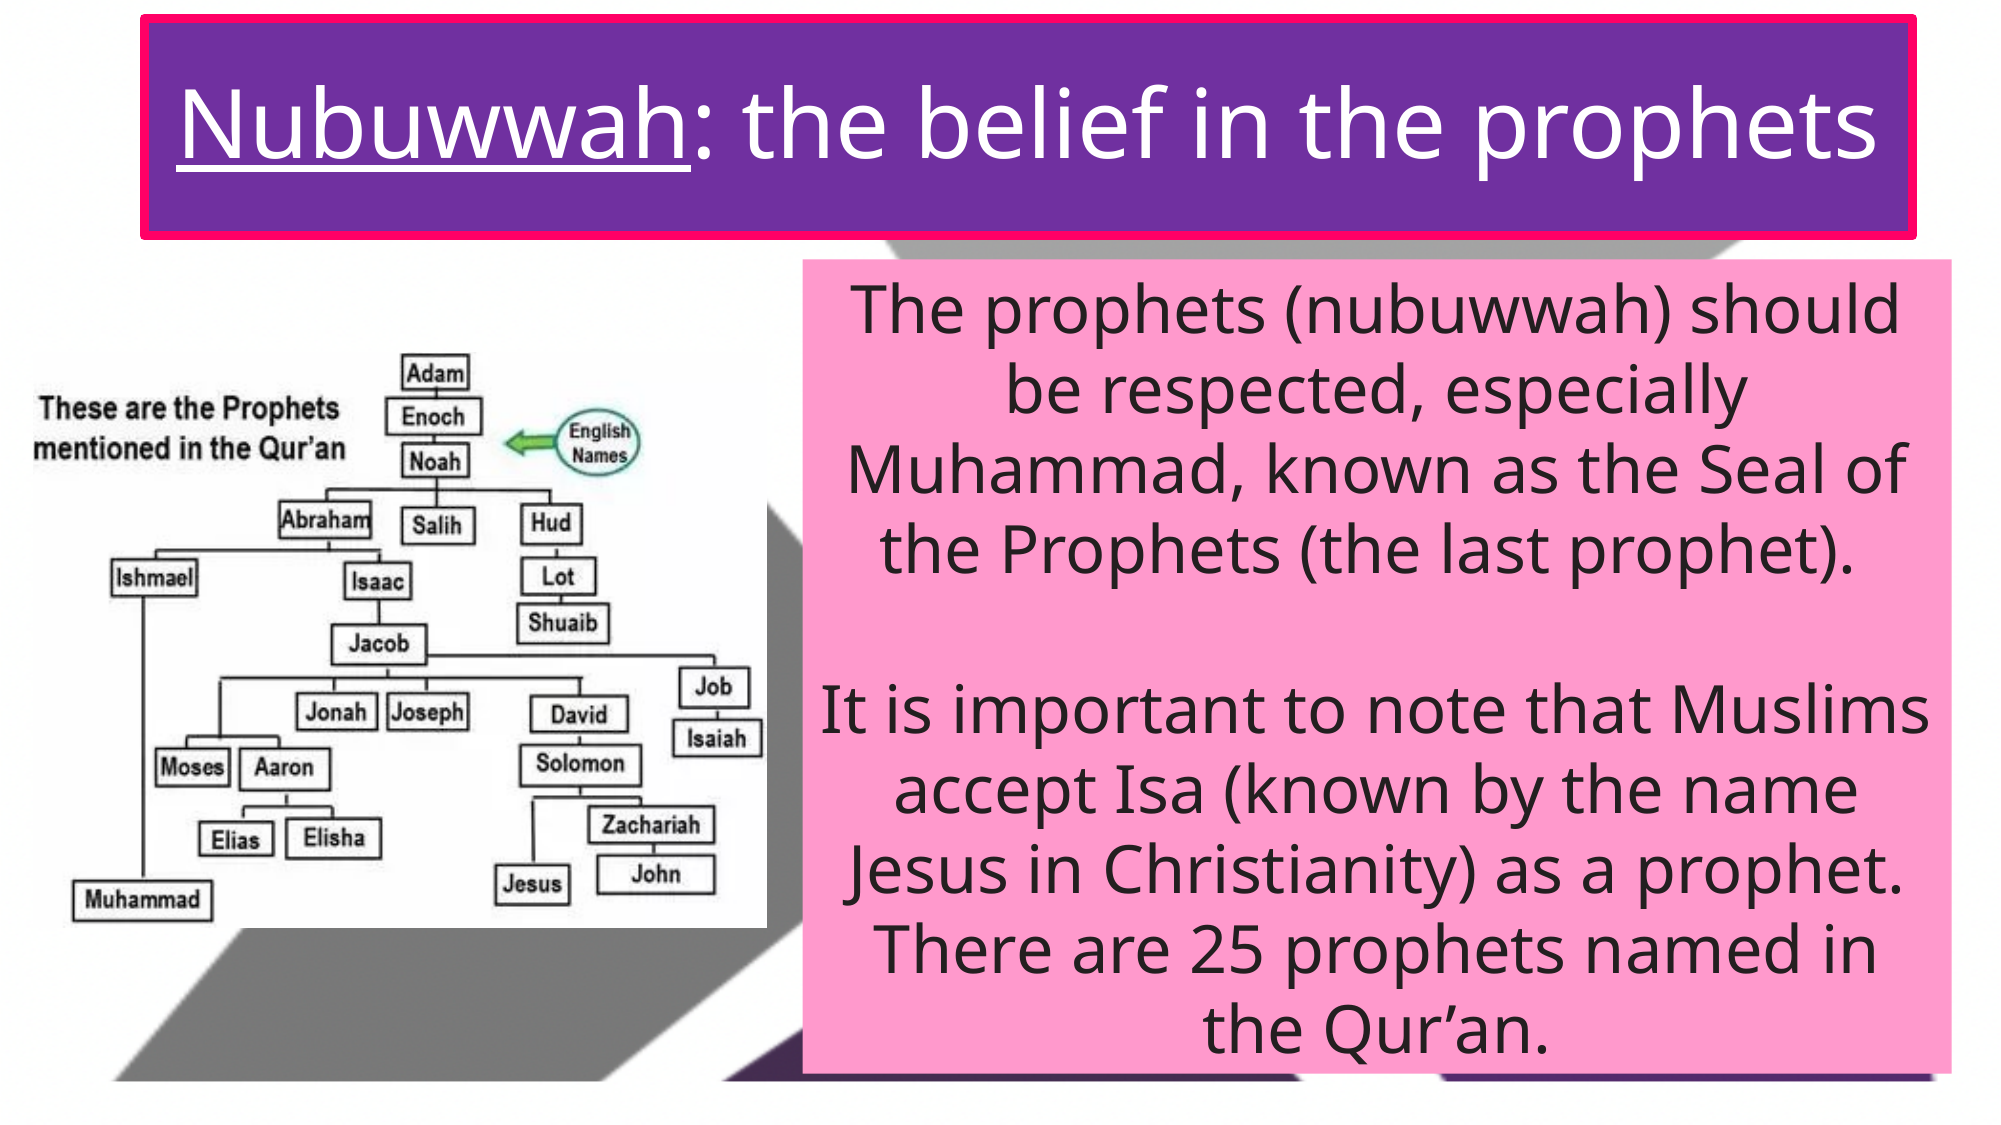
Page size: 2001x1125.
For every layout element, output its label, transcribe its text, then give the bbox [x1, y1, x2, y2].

text_box The prophets (nubuwwah) should be respected, especially Muhammad, known as the Seal of the Prophets (the last prophet). It is important to note that Muslims accept Isa (known by the name Jesus in Christianity) as a prophet. There are 25 prophets named in the Qur’an. [802, 259, 1952, 1074]
title Nubuwwah: the belief in the prophets [144, 18, 1913, 236]
picture [0, 0, 2001, 1125]
